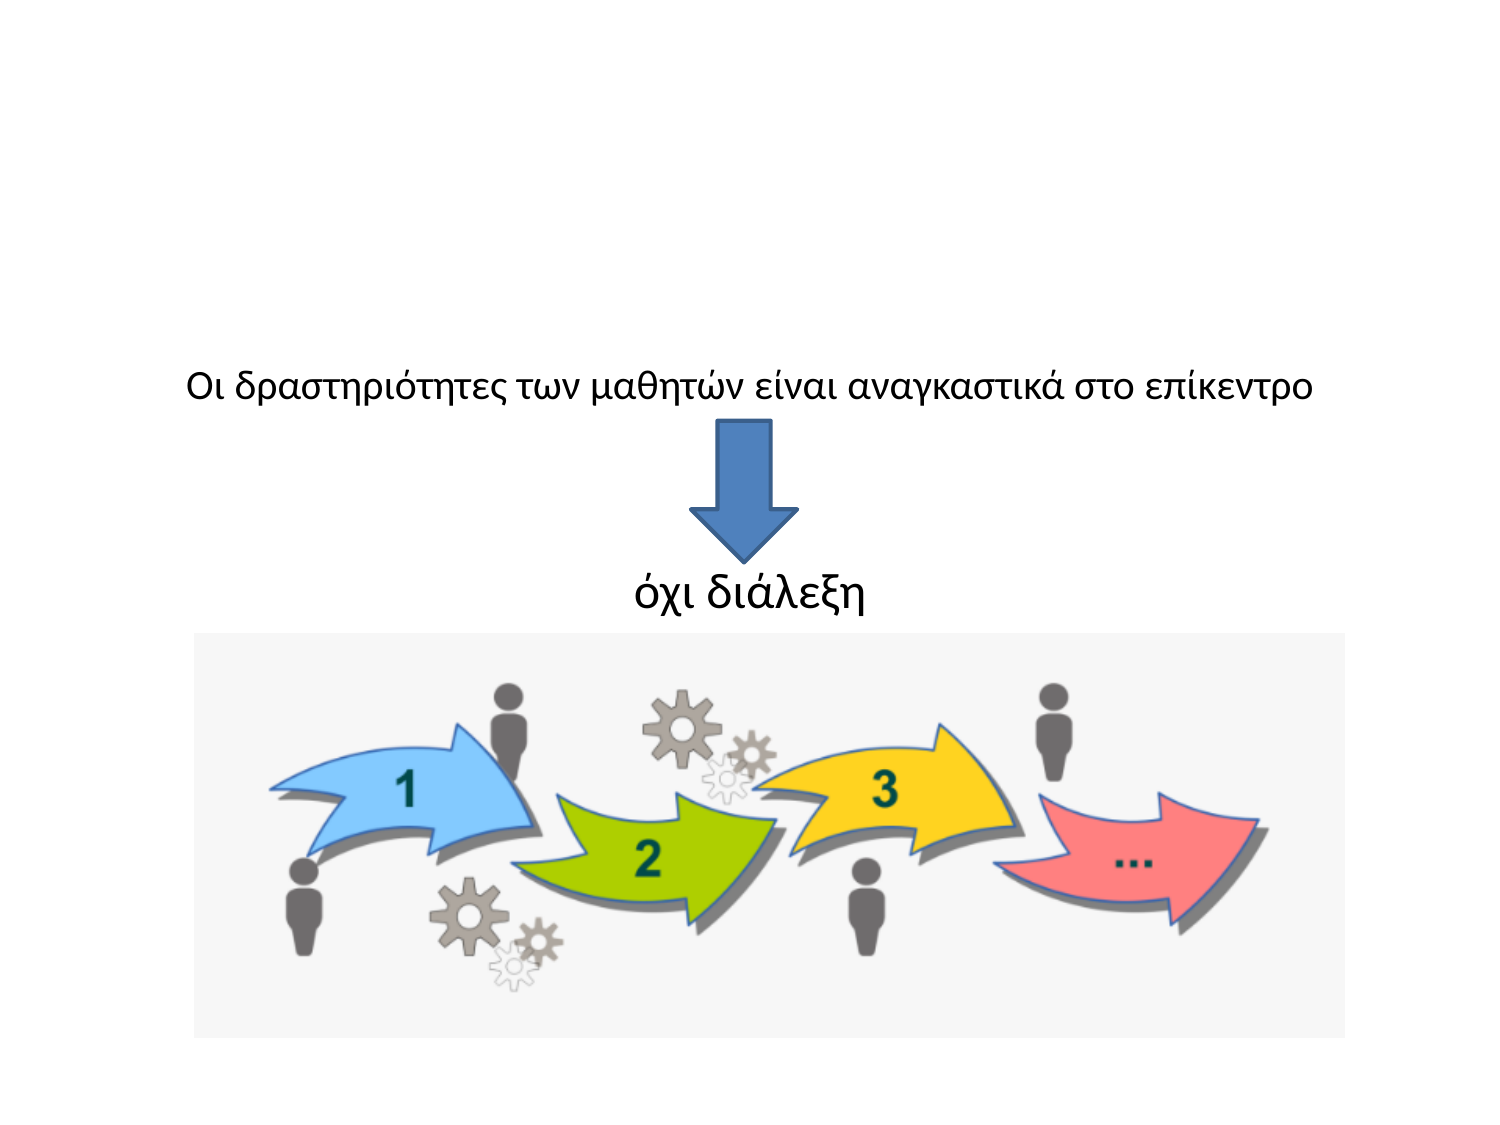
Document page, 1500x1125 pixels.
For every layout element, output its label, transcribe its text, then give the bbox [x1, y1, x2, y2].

list Οι δραστηριότητες των μαθητών είναι αναγκαστικά στο επίκεντρο όχι διάλεξη [75, 262, 1425, 1005]
text_box [688, 418, 800, 565]
picture [194, 633, 1346, 1038]
